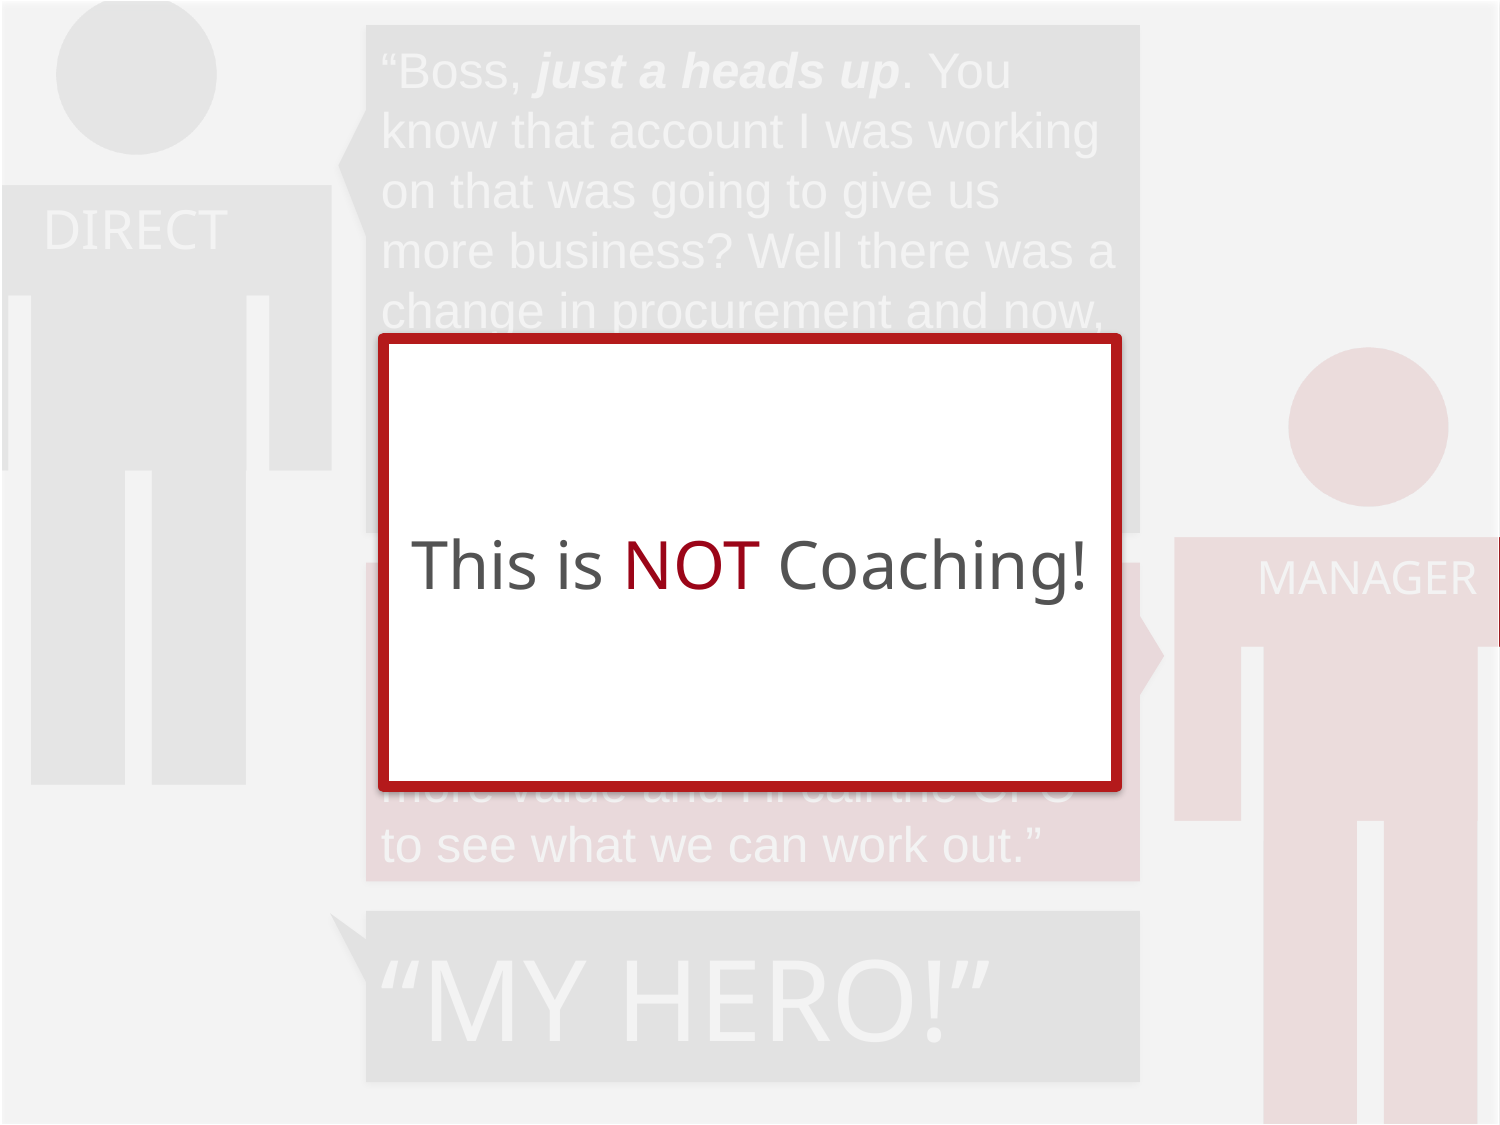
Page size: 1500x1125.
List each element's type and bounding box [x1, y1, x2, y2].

text_box [0, 0, 1499, 1125]
